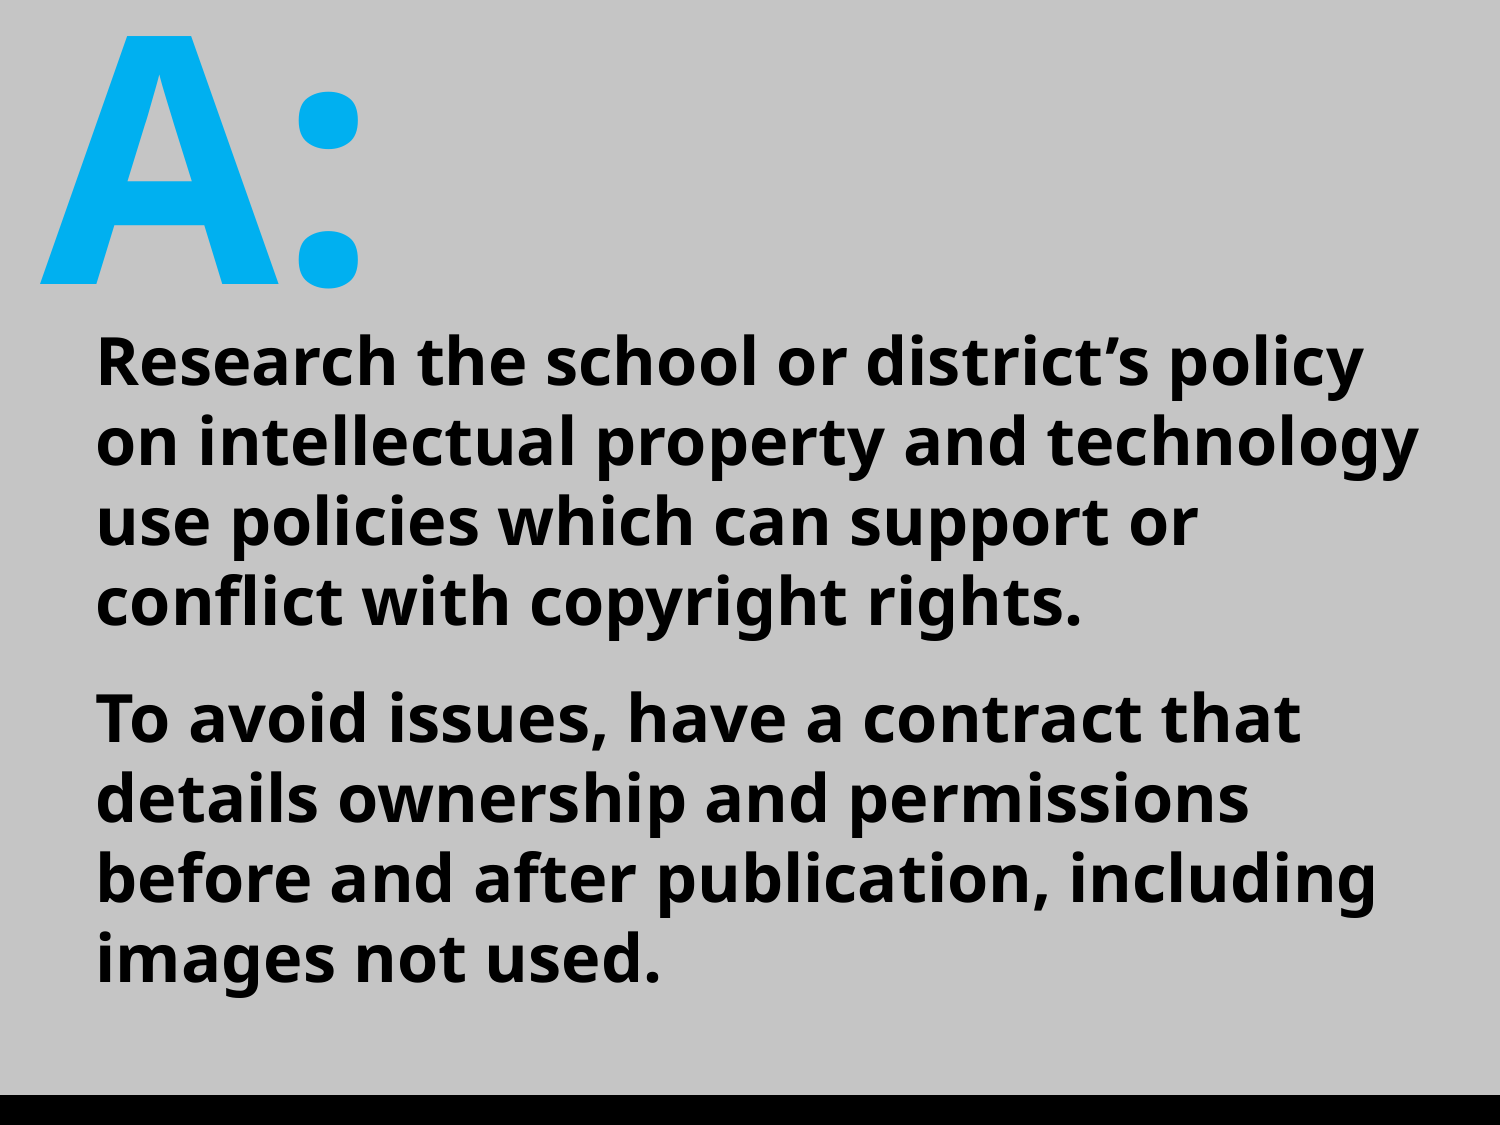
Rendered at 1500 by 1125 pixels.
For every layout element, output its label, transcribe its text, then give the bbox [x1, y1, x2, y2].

text_box A: [0, 0, 474, 362]
text_box Research the school or district’s policy on intellectual property and technology use policies which can support or conflict with copyright rights. To avoid issues, have a contract that details ownership and permissions before and after publication, including images not used. [80, 311, 1461, 1004]
